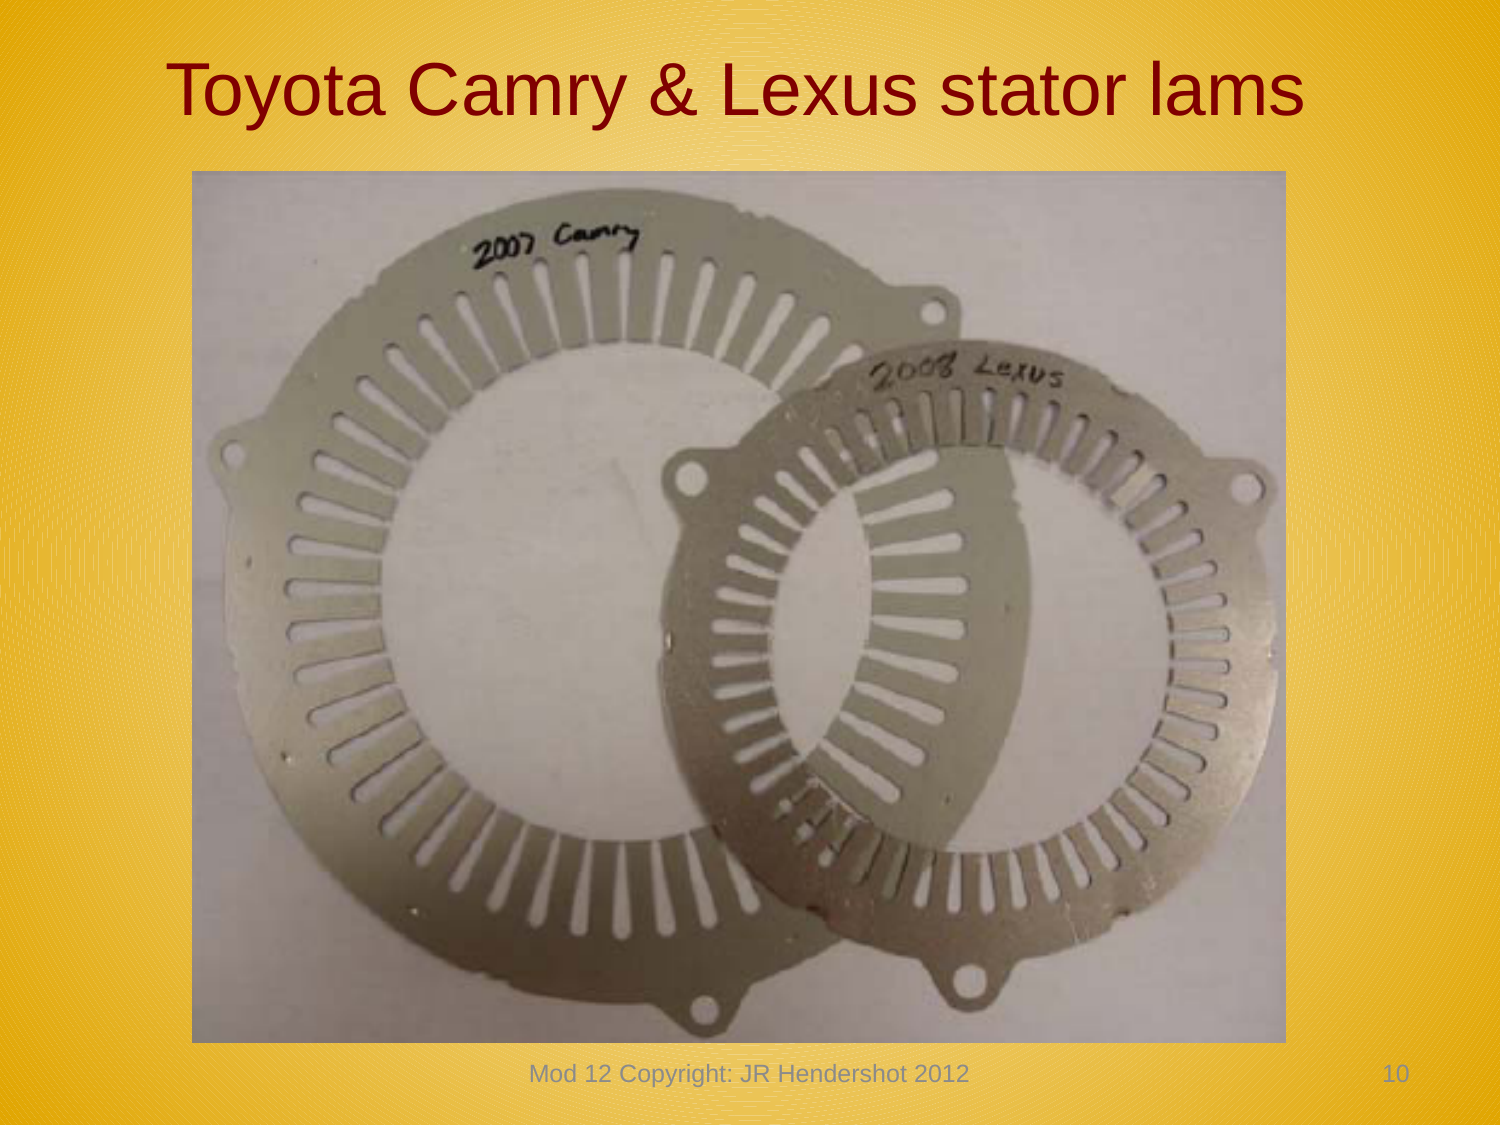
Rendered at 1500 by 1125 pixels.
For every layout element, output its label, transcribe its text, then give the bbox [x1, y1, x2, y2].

title Toyota Camry & Lexus stator lams [61, 33, 1412, 221]
picture [192, 171, 1286, 1043]
slide_number 119 [1074, 1042, 1425, 1103]
footer Mod 12 Copyright: JR Hendershot 2012 [512, 1052, 988, 1103]
